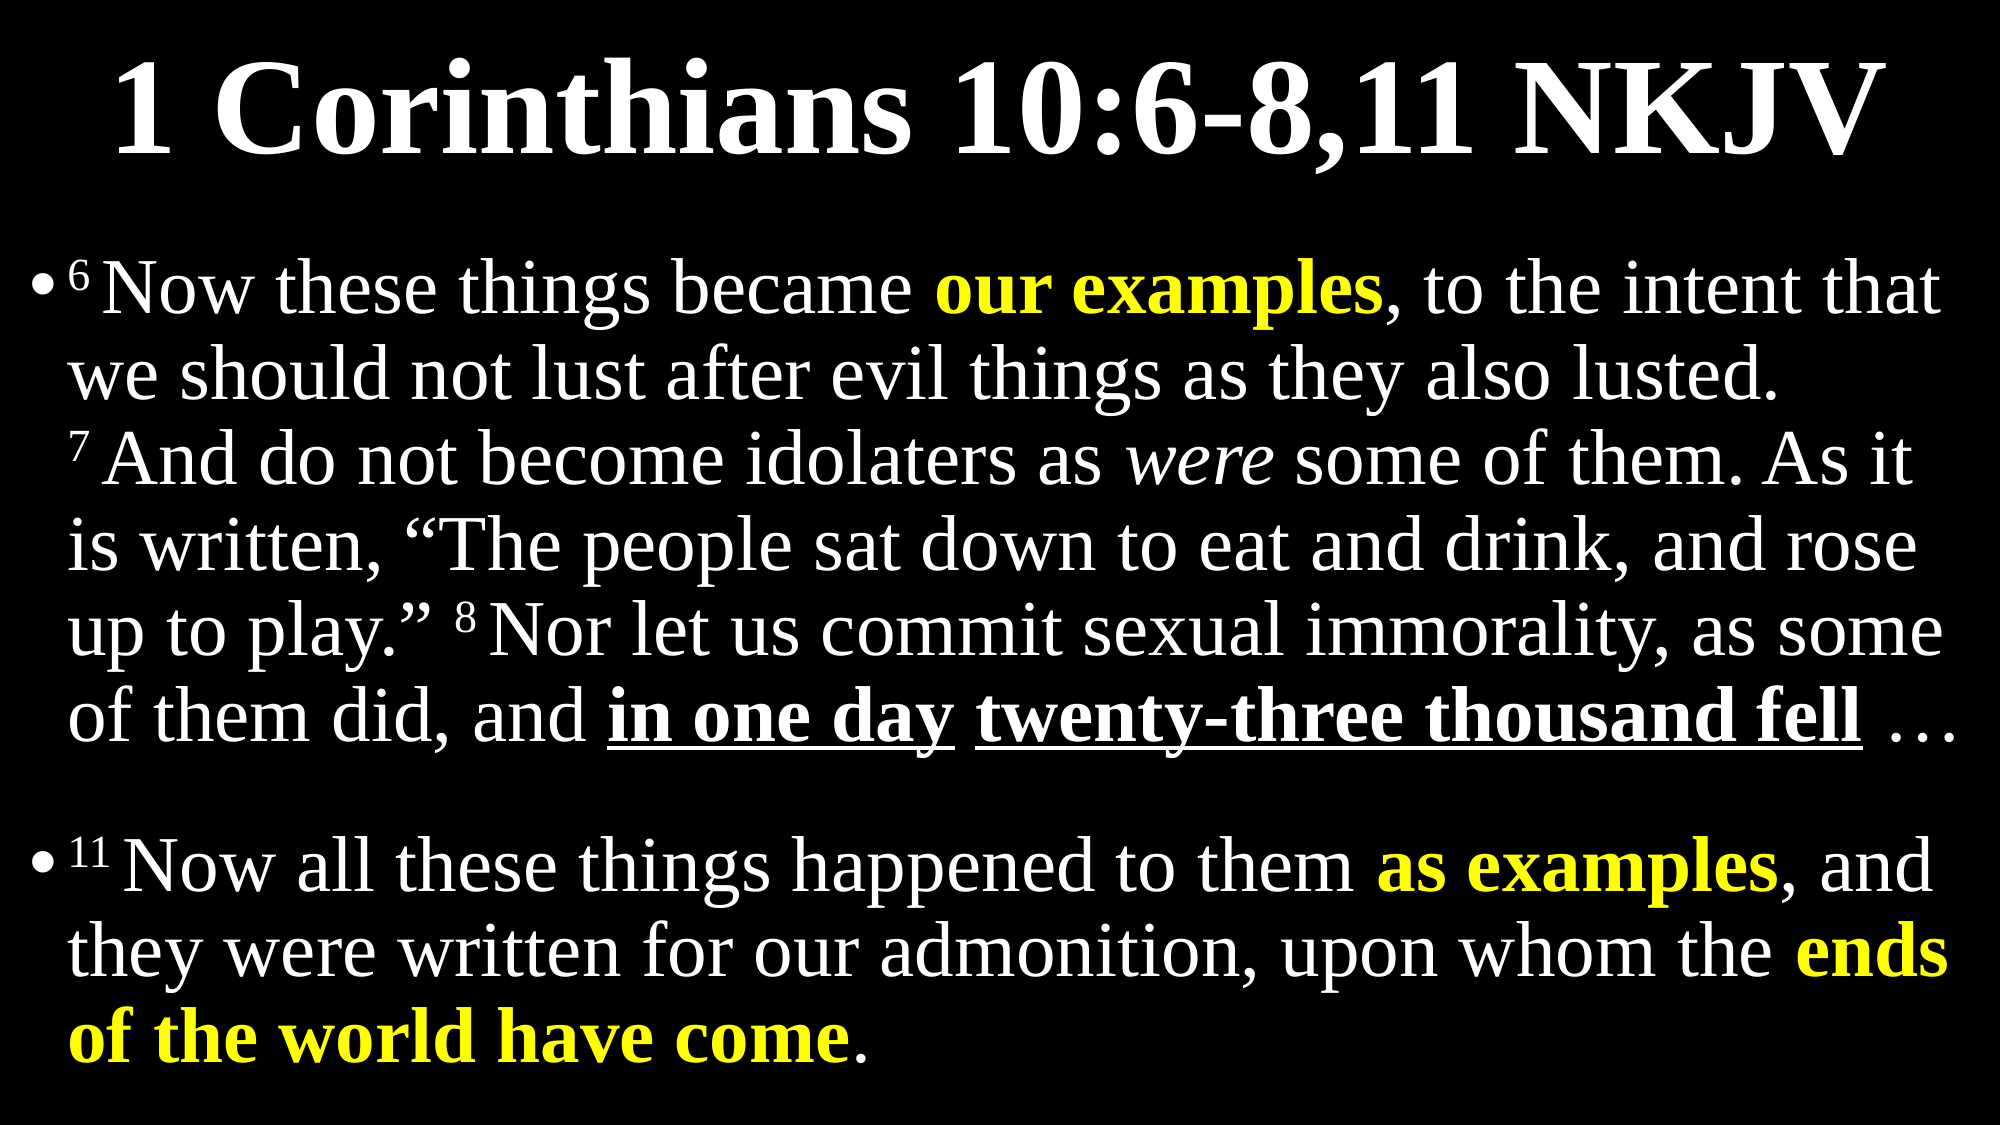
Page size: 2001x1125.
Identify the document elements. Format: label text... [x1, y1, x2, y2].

title 1 Corinthians 10:6-8,11 NKJV [14, 0, 1984, 218]
list 6 Now these things became our examples, to the intent that we should not lust after evil things as they also lusted. 7 And do not become idolaters as were some of them. As it is written, “The people sat down to eat and drink, and rose up to play.” 8 Nor let us commit sexual immorality, as some of them did, and in one day twenty-three thousand fell … 11 Now all these things happened to them as examples, and they were written for our admonition, upon whom the ends of the world have come. [14, 217, 1982, 1107]
